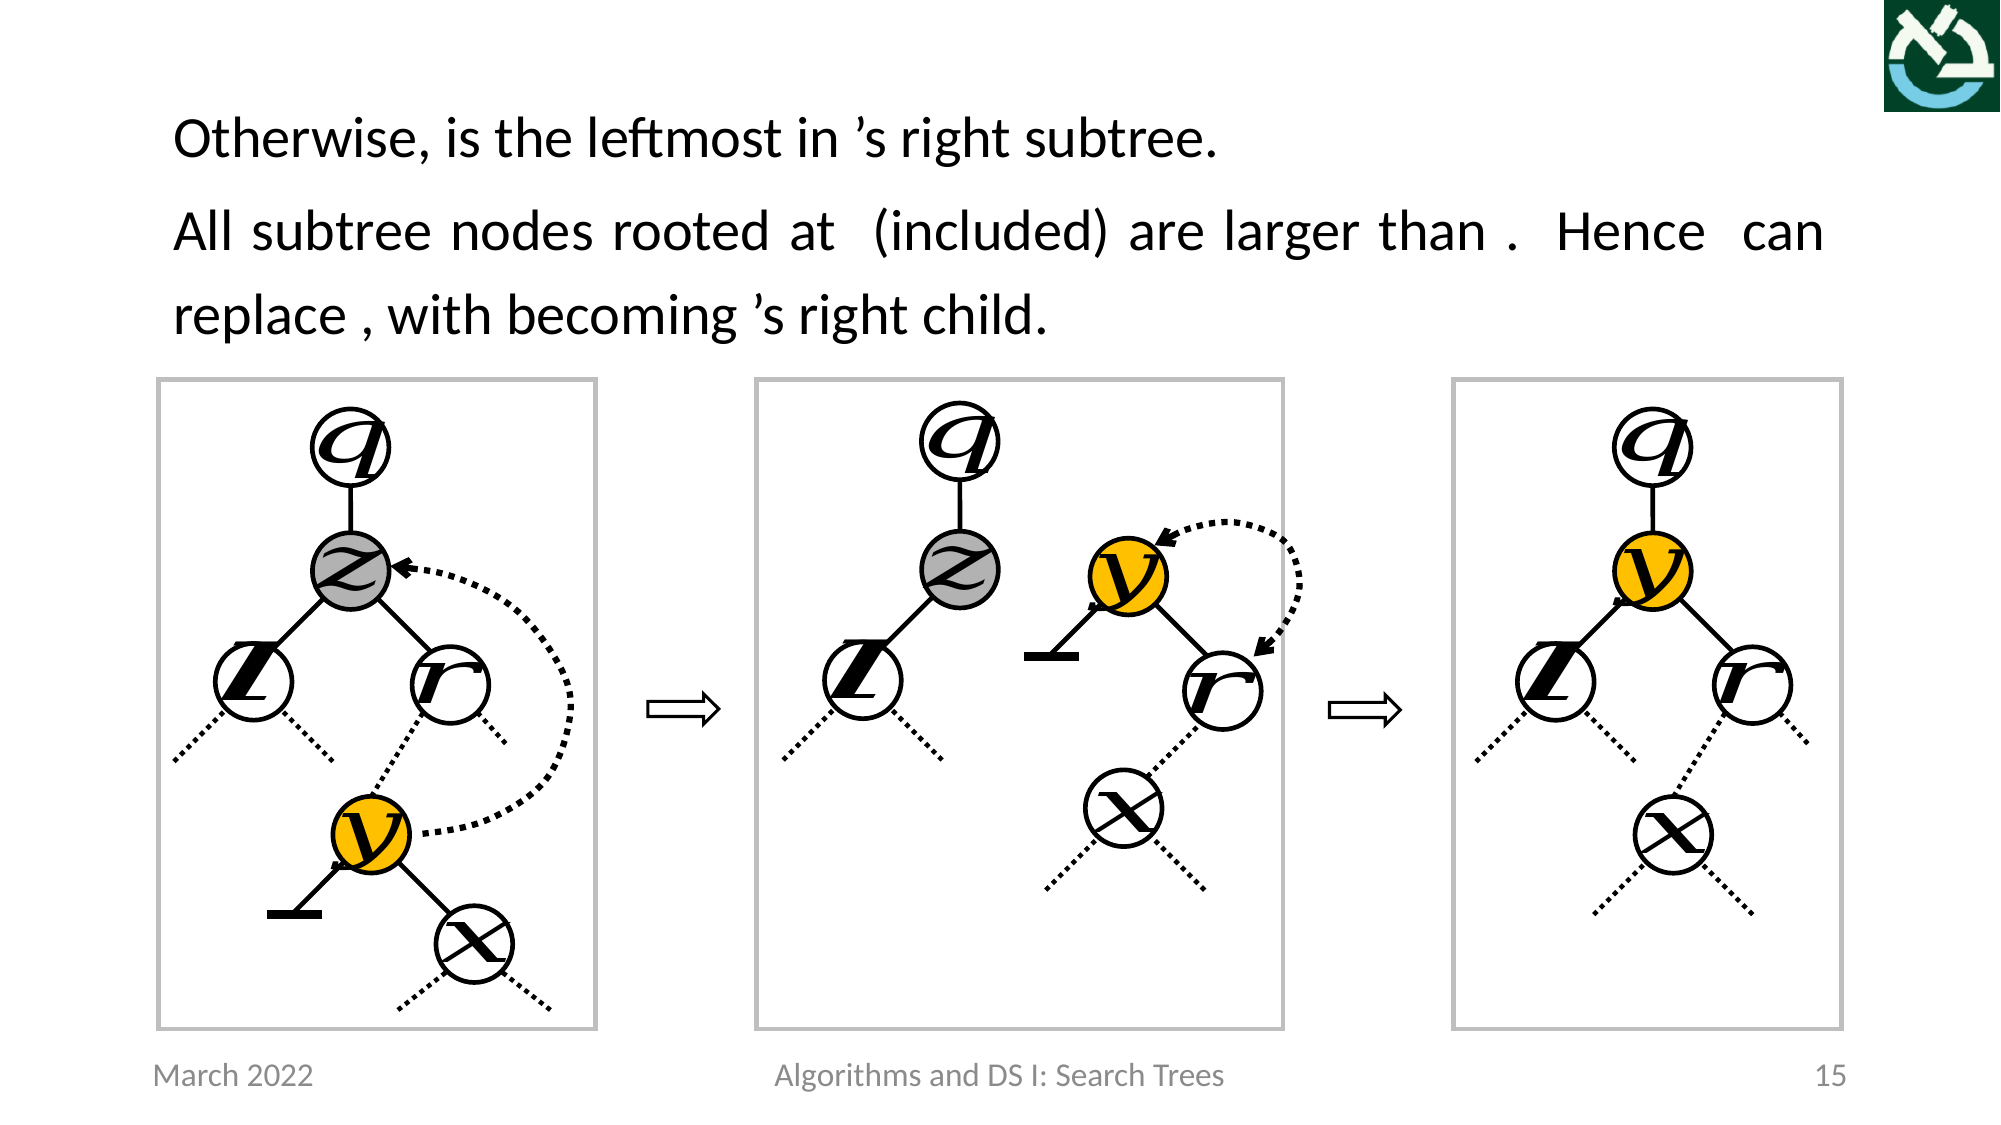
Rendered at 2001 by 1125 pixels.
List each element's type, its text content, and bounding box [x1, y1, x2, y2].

footer Algorithms and DS I: Search Trees [662, 1042, 1338, 1103]
slide_number 15 [1412, 1042, 1863, 1103]
picture [1884, 0, 2000, 112]
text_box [158, 170, 1842, 1030]
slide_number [137, 1042, 588, 1103]
